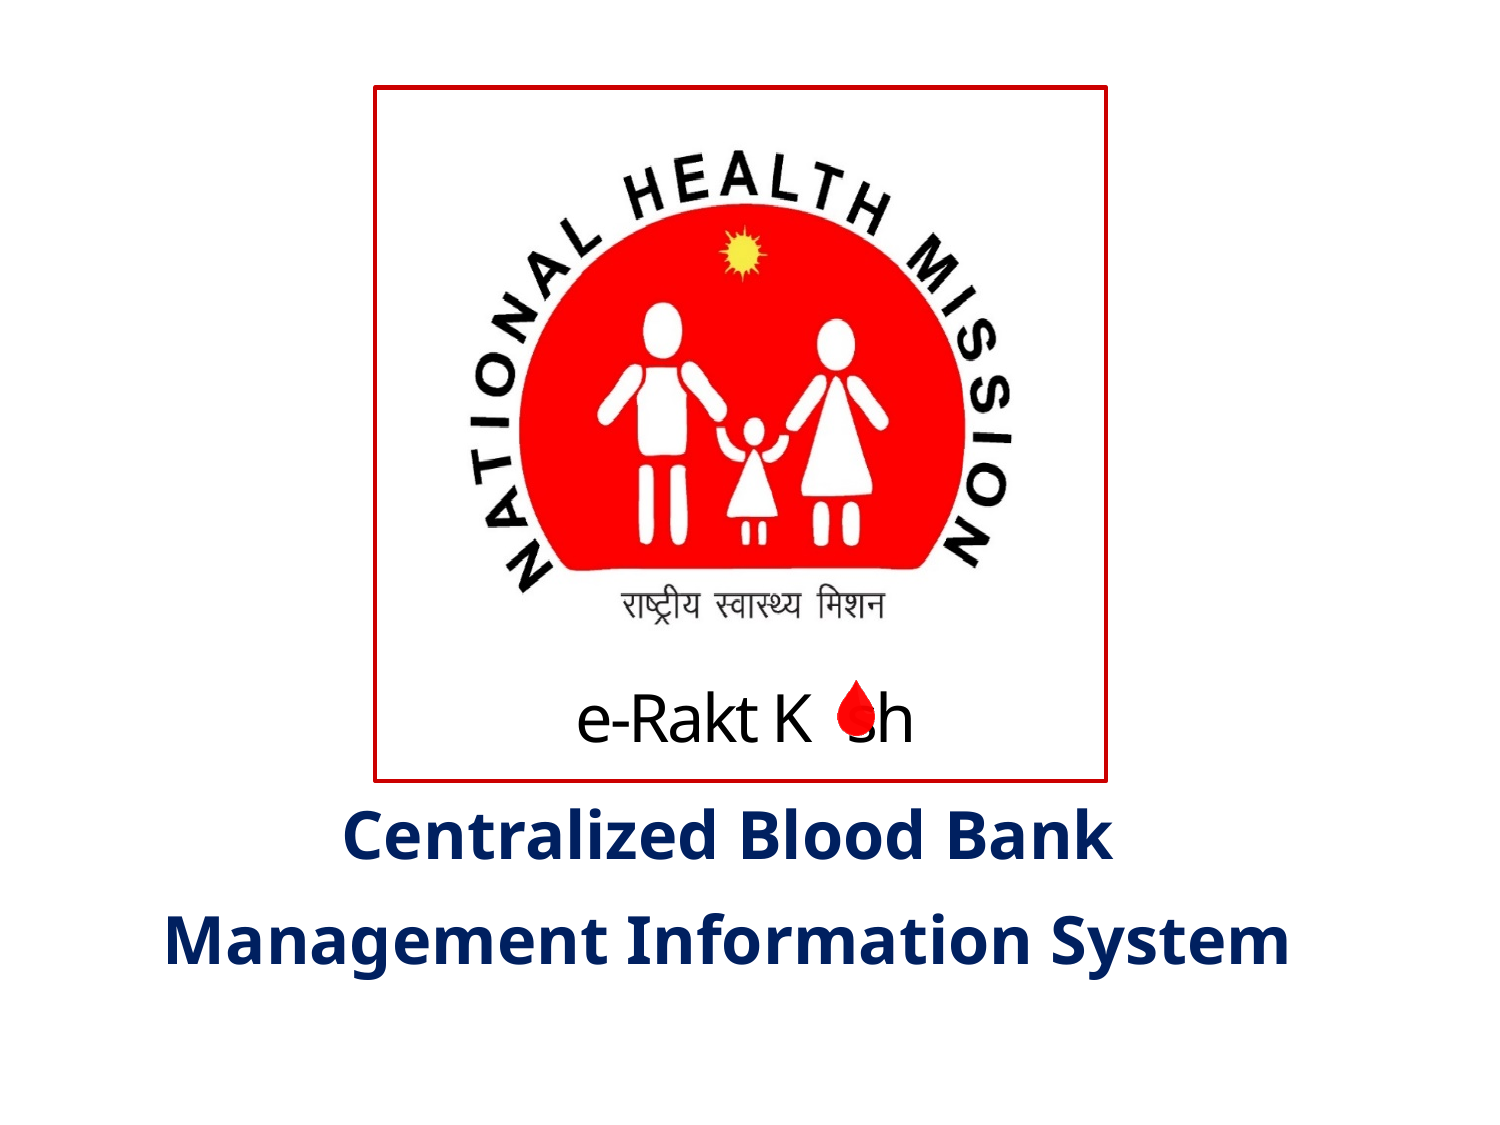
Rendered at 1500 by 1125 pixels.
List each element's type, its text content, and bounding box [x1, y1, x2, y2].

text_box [374, 87, 1107, 782]
text_box Centralized Blood Bank Management Information System [5, 785, 1468, 986]
picture [837, 679, 876, 737]
